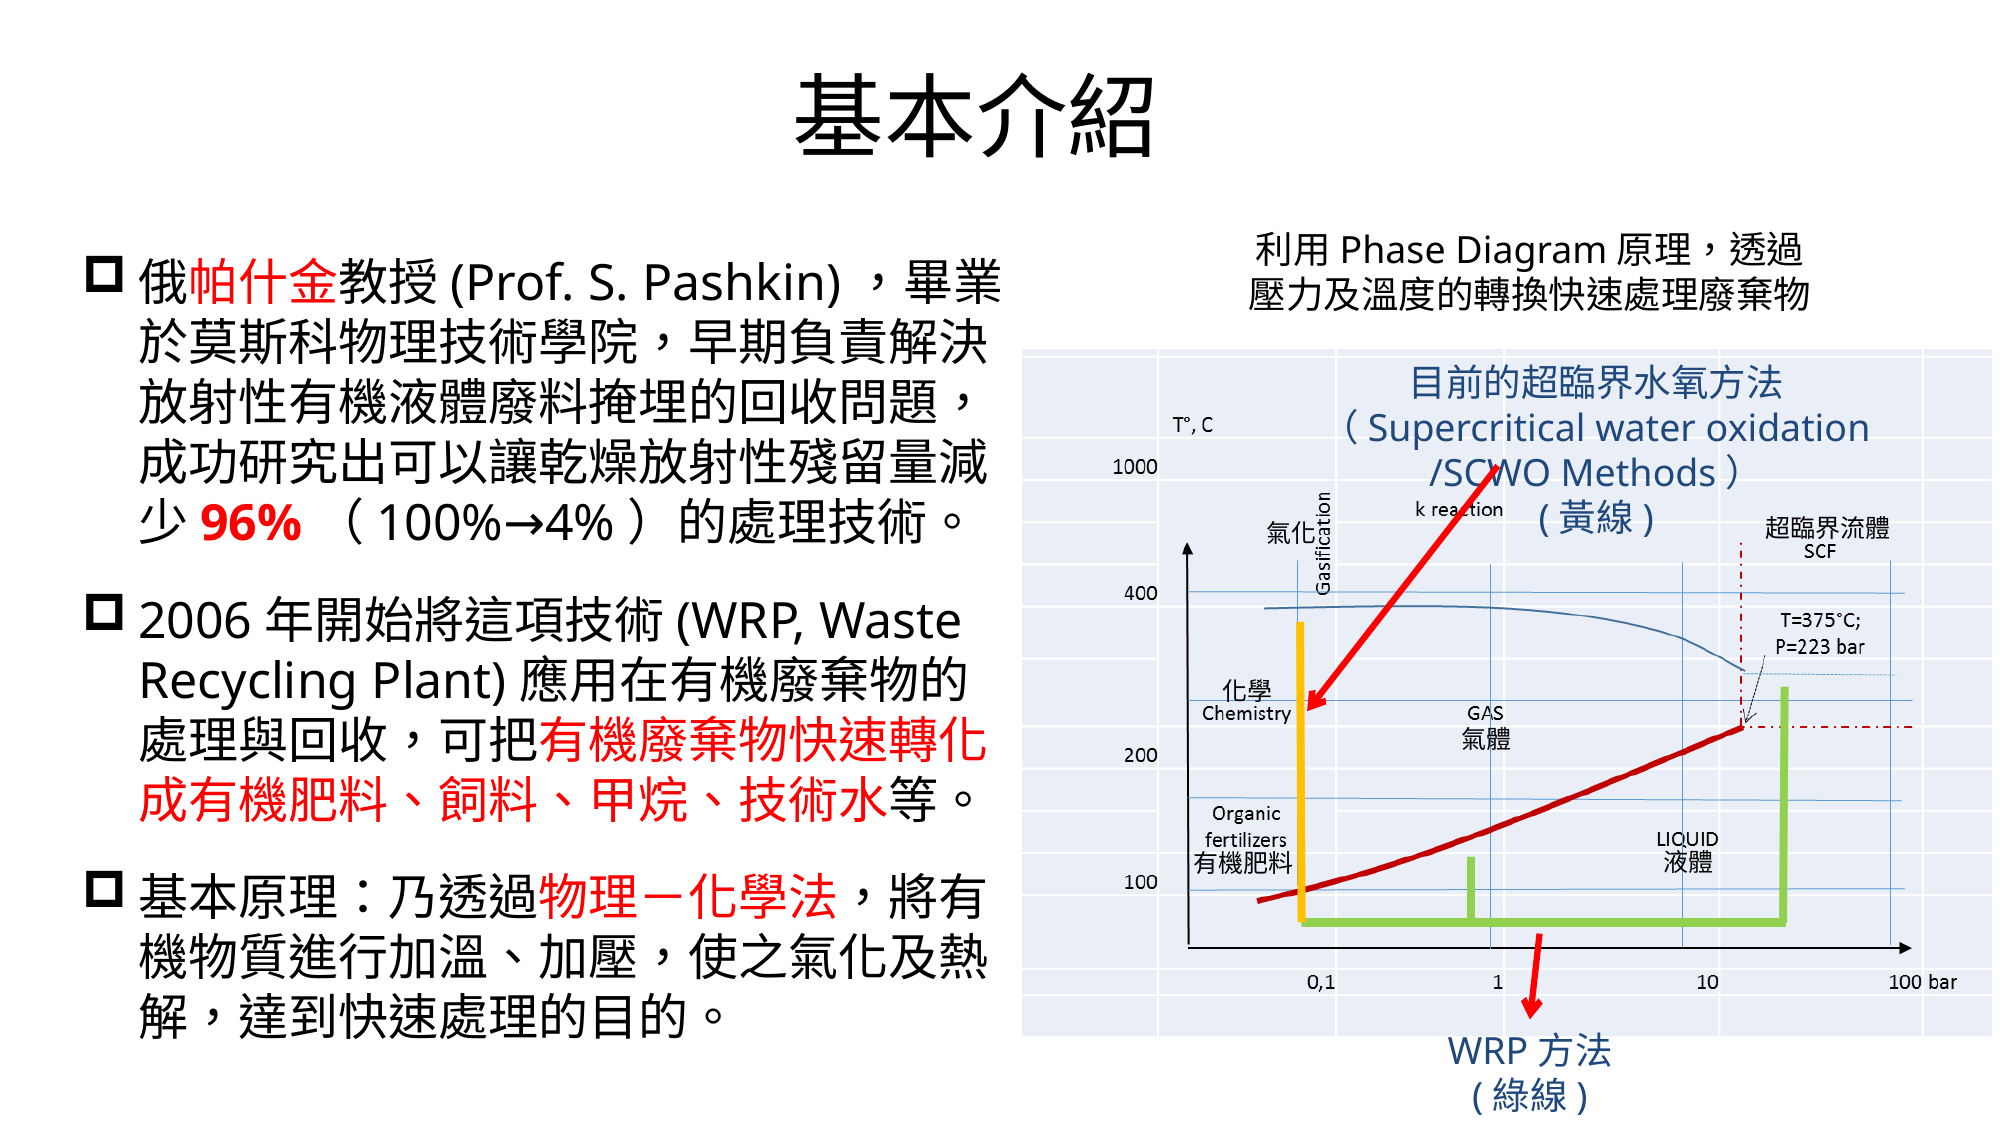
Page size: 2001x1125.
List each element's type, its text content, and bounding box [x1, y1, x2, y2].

picture [1021, 348, 1993, 1037]
title 基本介紹 [82, 33, 1871, 195]
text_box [1529, 933, 1540, 1020]
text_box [1306, 465, 1499, 712]
text_box 利用Phase Diagram原理，透過壓力及溫度的轉換快速處理廢棄物 [1228, 218, 1831, 324]
text_box WRP方法 (綠線) [1402, 1045, 1658, 1125]
list 俄帕什金教授(Prof. S. Pashkin)，畢業於莫斯科物理技術學院，早期負責解決放射性有機液體廢料掩埋的回收問題，成功研究出可以讓乾燥放射性殘留量減少96%（100%→4%）的處理技術。 2006年開始將這項技術(WRP, Waste Recycling Plant)應用在有機廢棄物的處理與回收，可把有機廢棄物快速轉化成有機肥料、飼料、甲烷、技術水等。 基本原理：乃透過物理－化學法，將有機物質進行加溫、加壓，使之氣化及熱解，達到快速處理的目的。 [67, 243, 1023, 1125]
